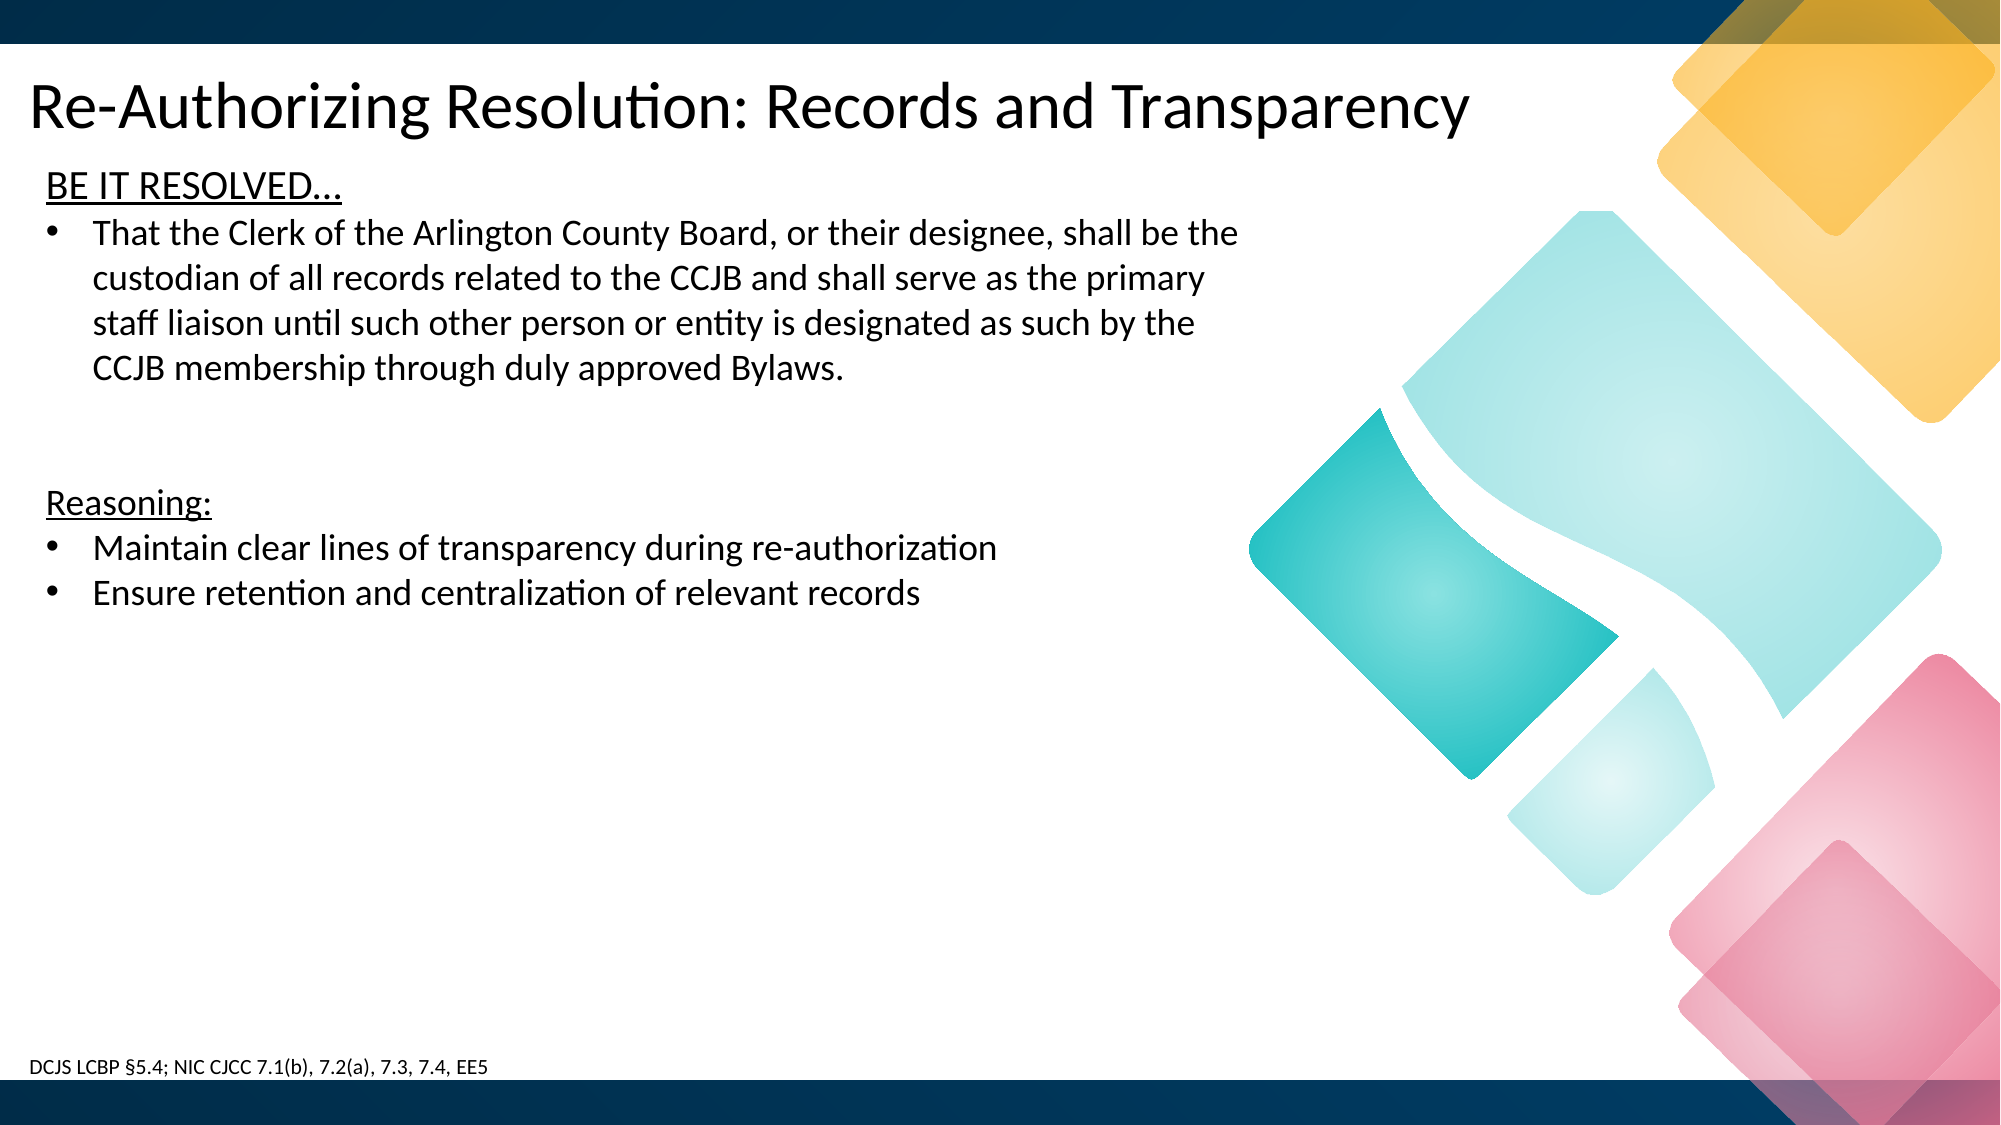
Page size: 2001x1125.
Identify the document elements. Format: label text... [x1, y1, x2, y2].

text_box DCJS LCBP §5.4; NIC CJCC 7.1(b), 7.2(a), 7.3, 7.4, EE5 [14, 1040, 1256, 1101]
text_box Re-Authorizing Resolution: Records and Transparency [14, 54, 1521, 150]
text_box BE IT RESOLVED… That the Clerk of the Arlington County Board, or their designee, shall be the custodian of all records related to the CCJB and shall serve as the primary staff liaison until such other person or entity is designated as such by the CCJB membership through duly approved Bylaws. Reasoning: Maintain clear lines of transparency during re-authorization Ensure retention and centralization of relevant records [31, 150, 1272, 620]
